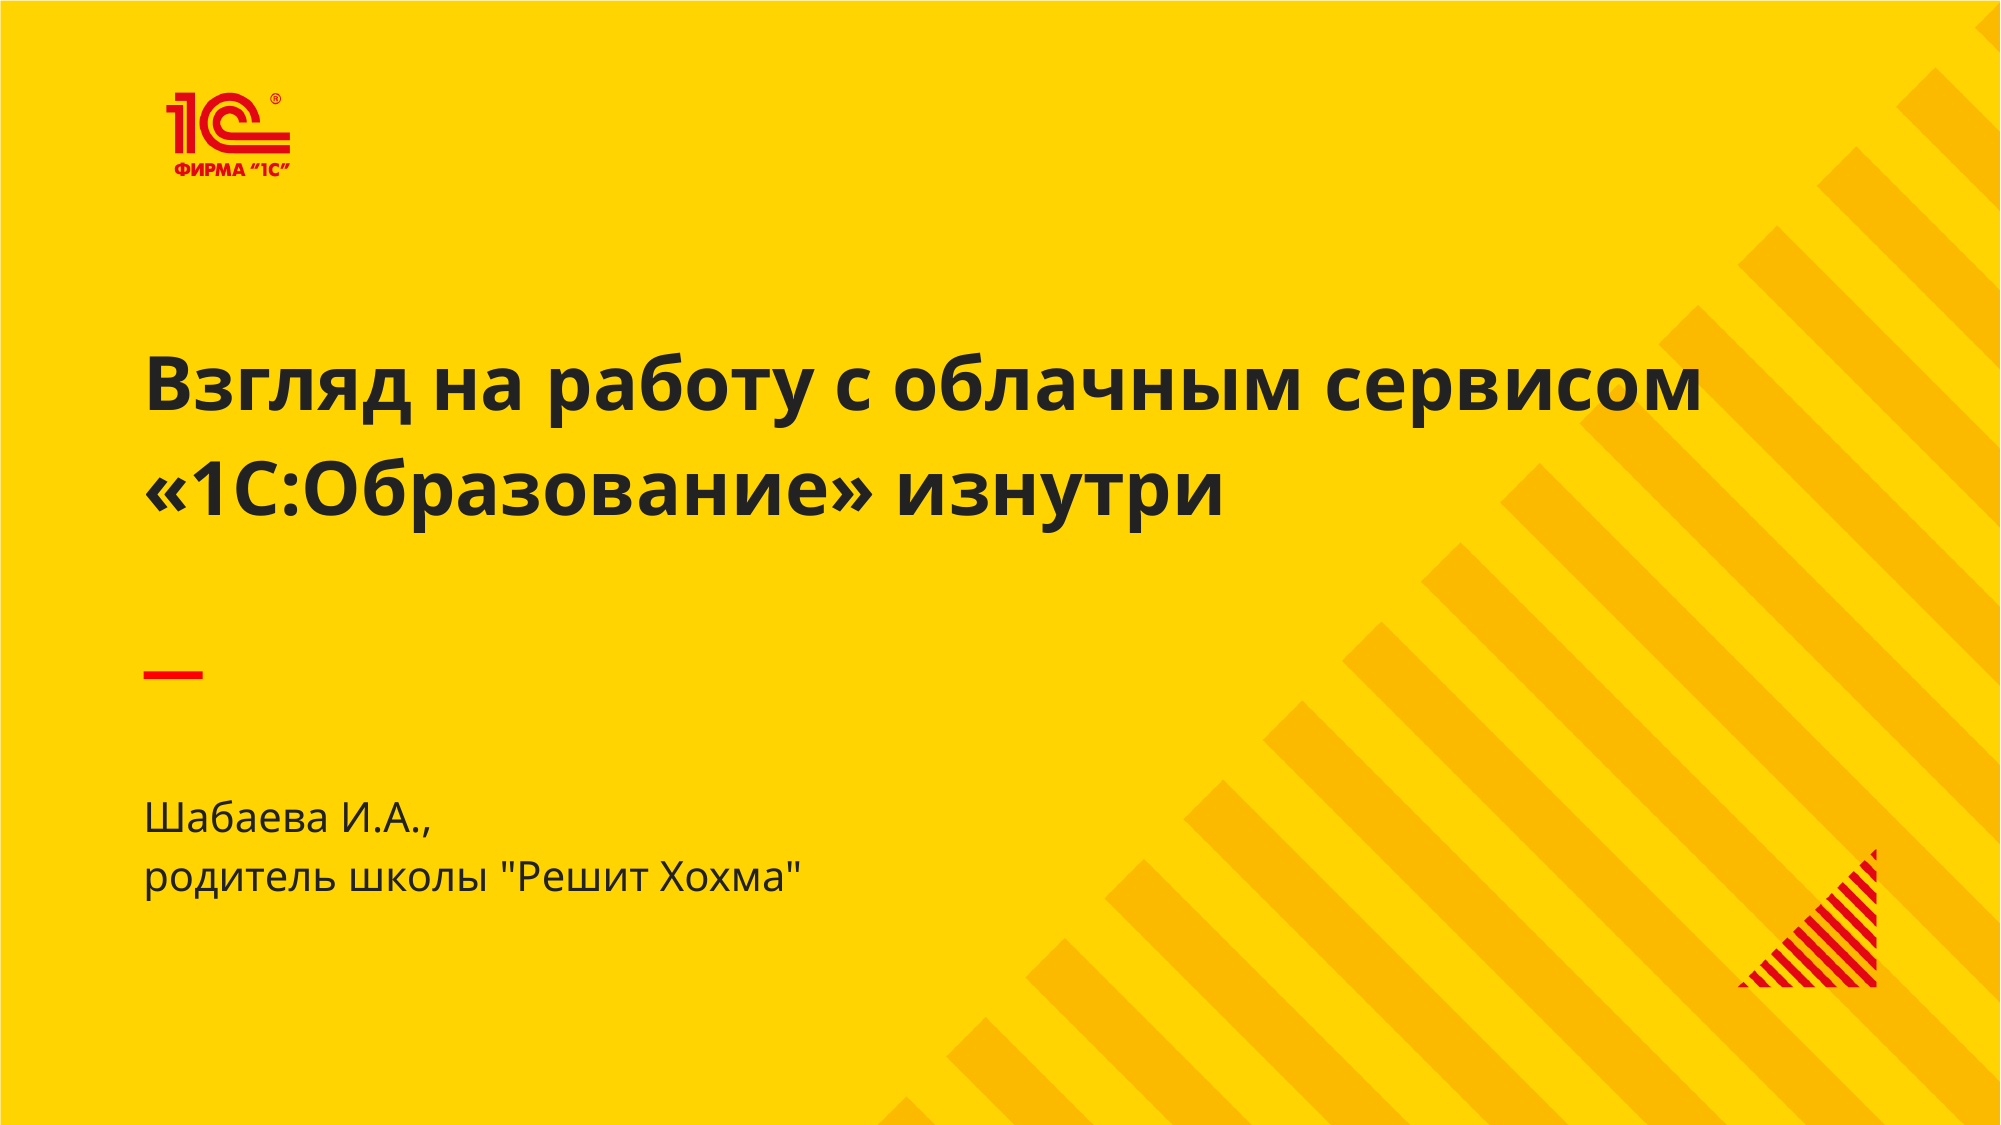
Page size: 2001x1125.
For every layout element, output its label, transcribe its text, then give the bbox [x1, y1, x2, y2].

text_box Шабаева И.А., родитель школы "Решит Хохма" [143, 791, 1665, 900]
text_box Взгляд на работу с облачным сервисом «1С:Образование» изнутри [143, 335, 1606, 724]
text_box [143, 671, 203, 679]
picture [0, 0, 2000, 1125]
